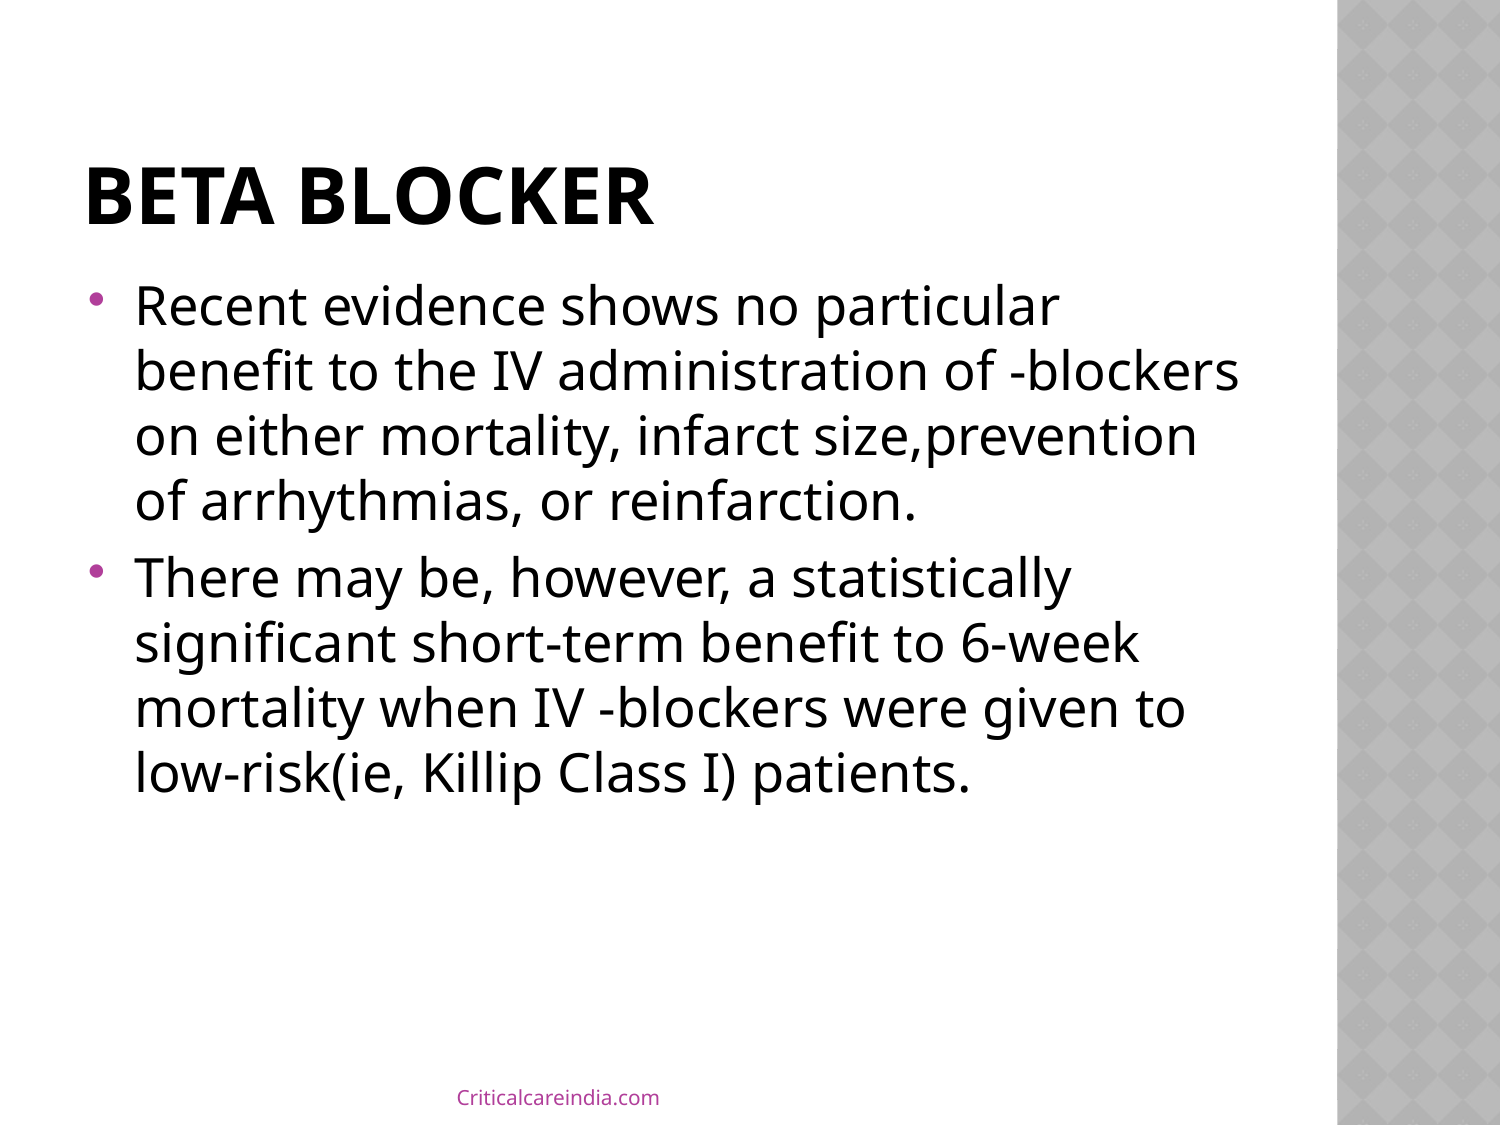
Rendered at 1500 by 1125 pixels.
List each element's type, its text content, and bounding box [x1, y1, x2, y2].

list Recent evidence shows no particular benefit to the IV administration of -blockers on either mortality, infarct size,prevention of arrhythmias, or reinfarction. There may be, however, a statistically significant short-term benefit to 6-week mortality when IV -blockers were given to low-risk(ie, Killip Class I) patients. [75, 264, 1263, 1059]
title Beta blocker [75, 52, 1263, 240]
footer Criticalcareindia.com [75, 1075, 675, 1114]
